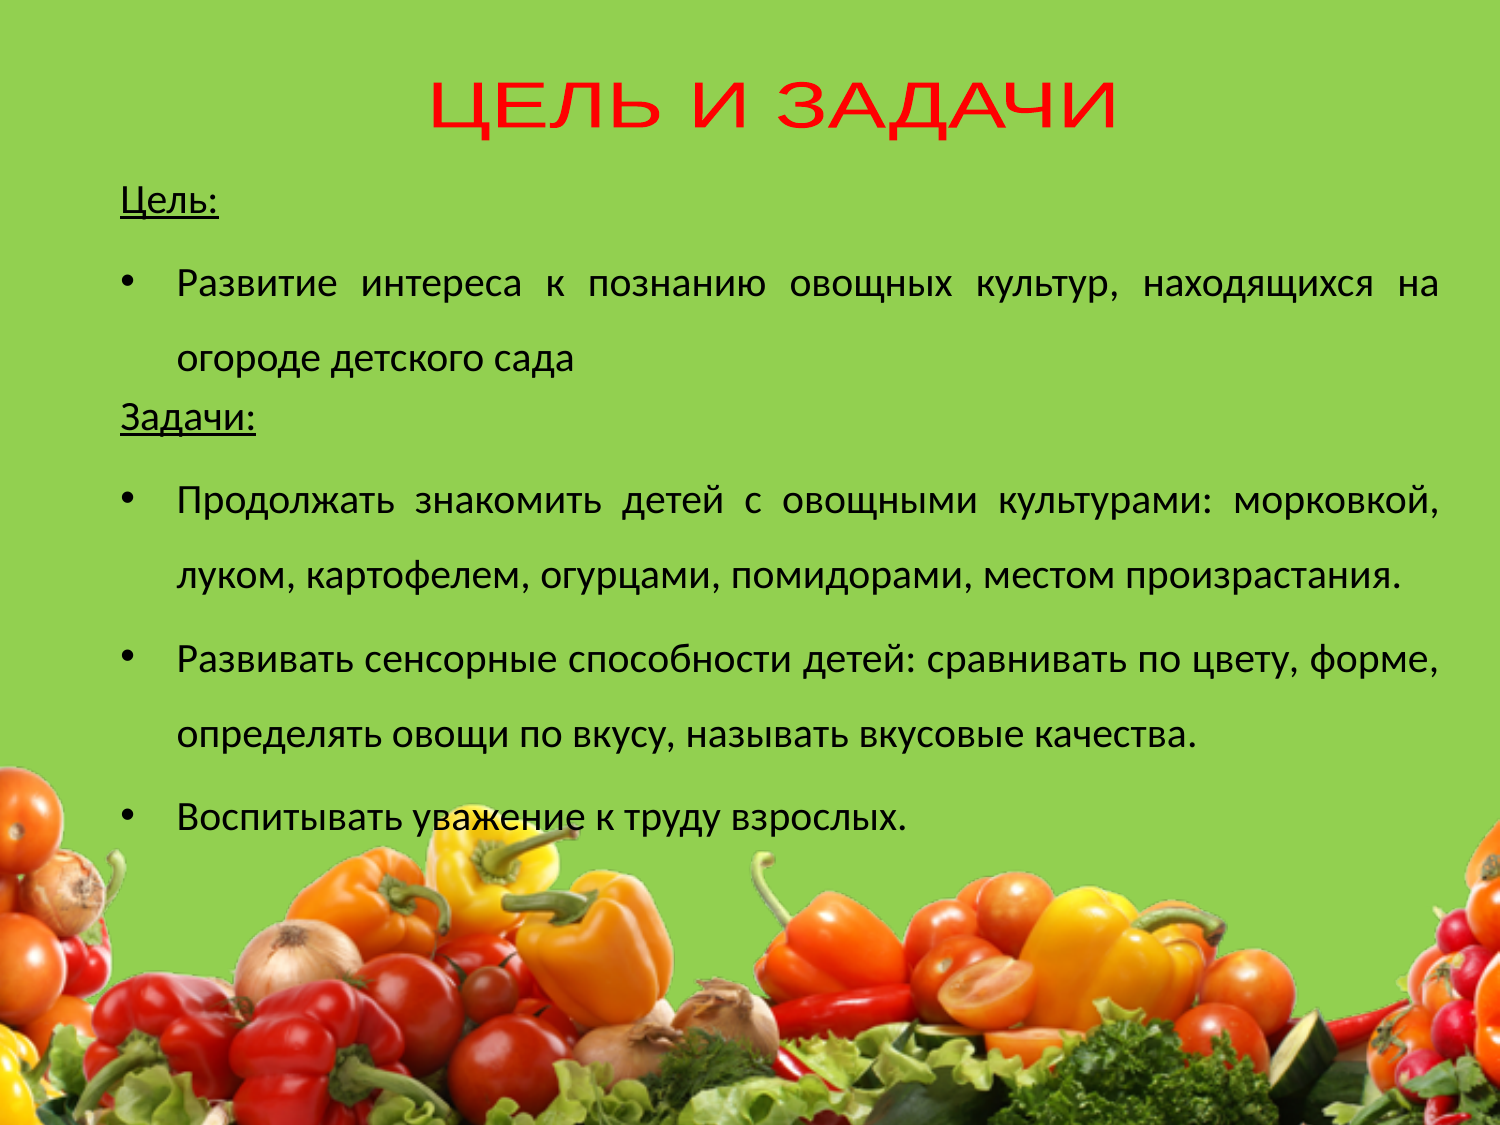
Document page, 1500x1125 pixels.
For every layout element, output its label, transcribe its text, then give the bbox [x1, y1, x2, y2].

picture [0, 729, 1500, 1125]
list Цель: Развитие интереса к познанию овощных культур, находящихся на огороде детского сада Задачи: Продолжать знакомить детей с овощными культурами: морковкой, луком, картофелем, огурцами, помидорами, местом произрастания. Развивать сенсорные способности детей: сравнивать по цвету, форме, определять овощи по вкусу, называть вкусовые качества. Воспитывать уважение к труду взрослых. [105, 164, 1456, 907]
